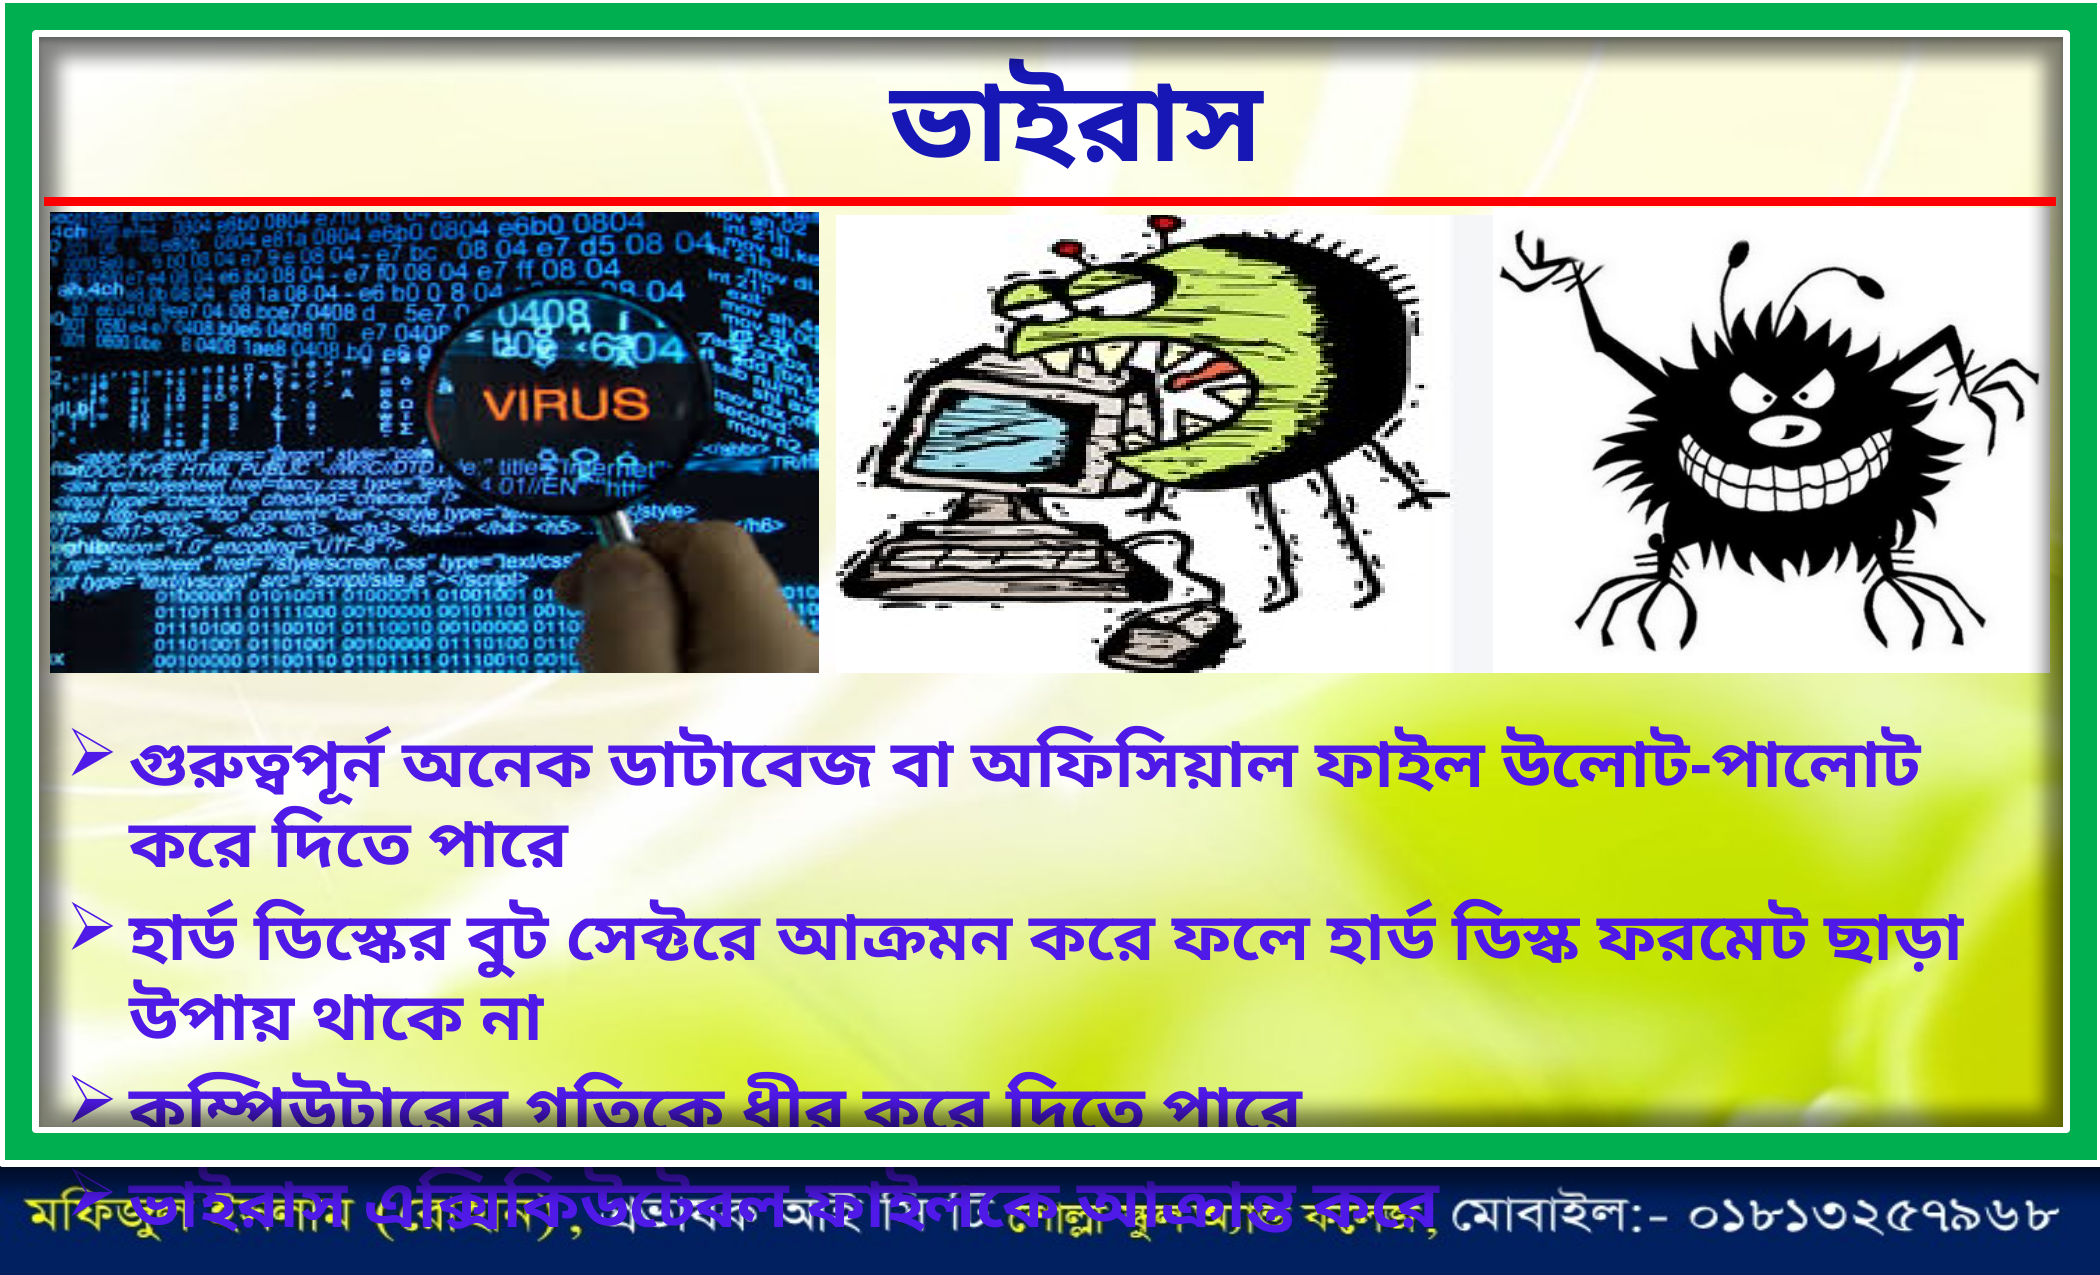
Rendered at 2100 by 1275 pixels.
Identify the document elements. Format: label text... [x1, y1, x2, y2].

list গুরুত্বপূর্ন অনেক ডাটাবেজ বা অফিসিয়াল ফাইল উলোট-পালোট করে দিতে পারে হার্ড ডিস্কের বুট সেক্টরে আক্রমন করে ফলে হার্ড ডিস্ক ফরমেট ছাড়া উপায় থাকে না কম্পিউটারের গতিকে ধীর করে দিতে পারে ভাইরাস এক্সিকিউটেবল ফাইলকে আক্রান্ত করে [72, 712, 2031, 1097]
text_box ভাইরাস [311, 71, 1842, 162]
text_box [0, 0, 2100, 1167]
picture [0, 1167, 2100, 1275]
picture [39, 37, 2063, 1127]
